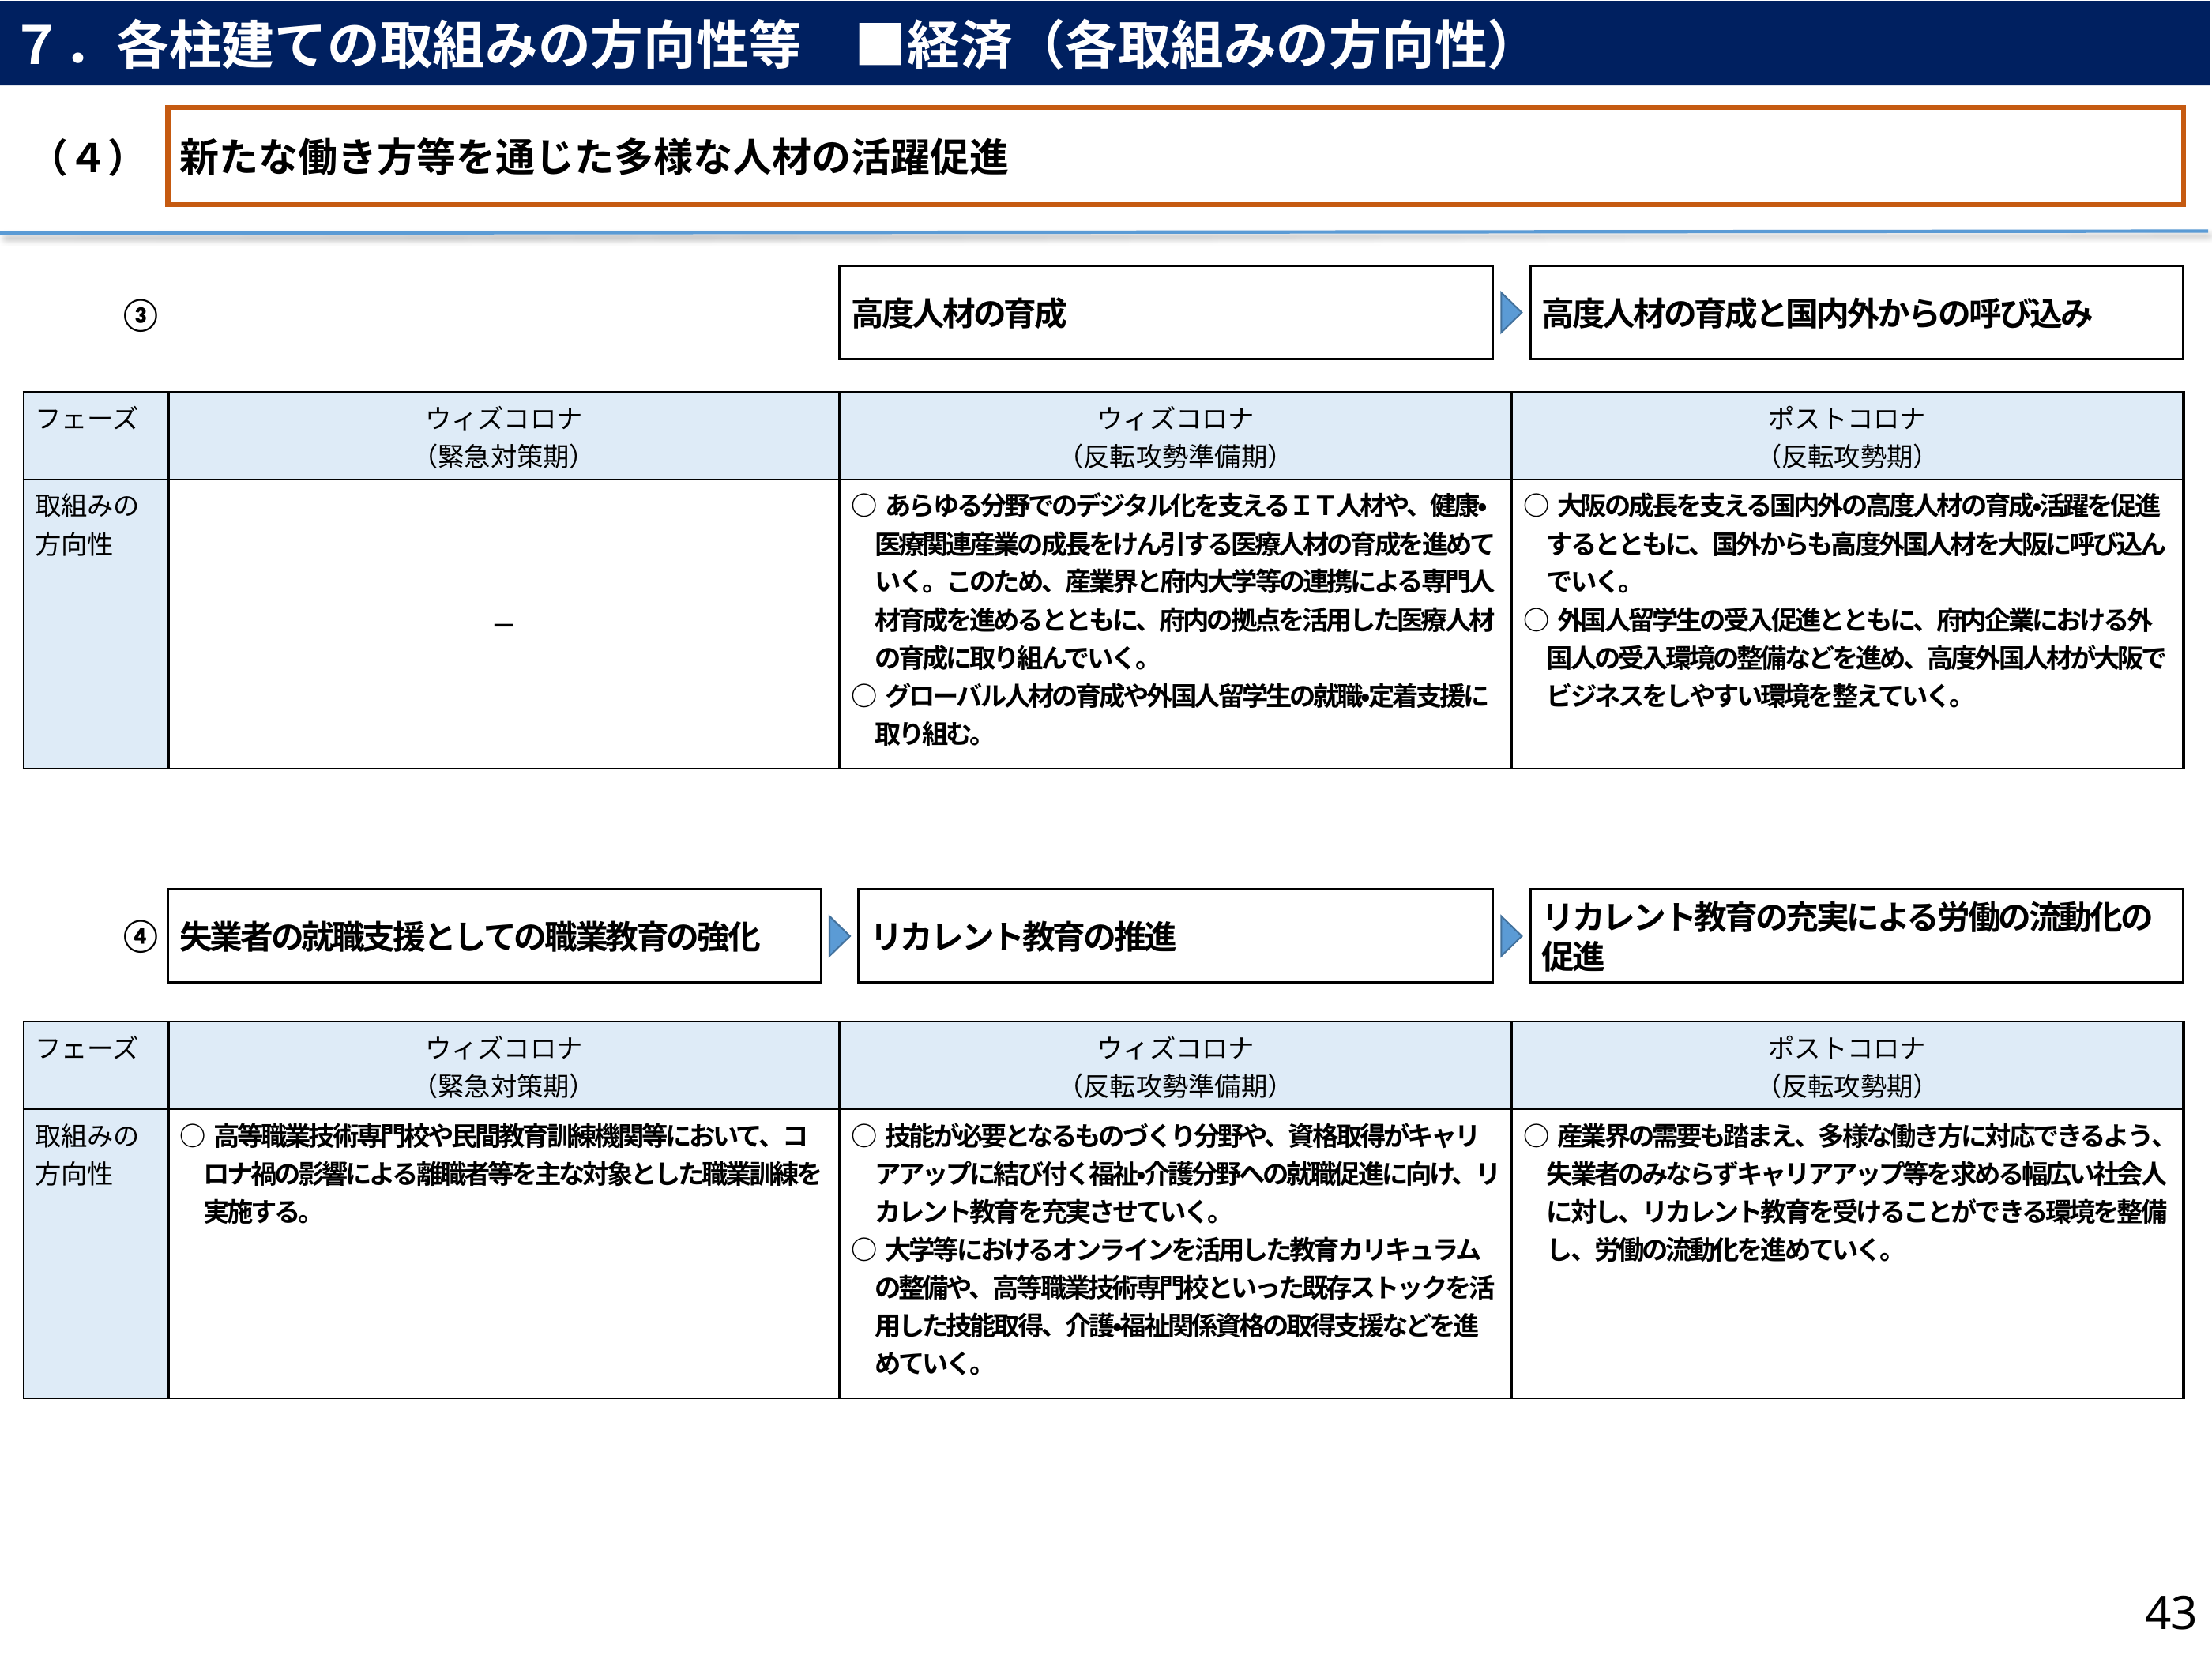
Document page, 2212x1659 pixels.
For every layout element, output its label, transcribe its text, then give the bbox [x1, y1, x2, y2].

table_header ポストコロナ （反転攻勢期） [1513, 393, 2182, 479]
text_box リカレント教育の推進 [858, 889, 1494, 984]
table_header ウィズコロナ （緊急対策期） [170, 393, 838, 479]
table_header フェーズ [24, 393, 167, 479]
text_box [1500, 914, 1523, 958]
text_box リカレント教育の充実による労働の流動化の促進 [1529, 889, 2184, 984]
table_cell ○産業界の需要も踏まえ、多様な働き方に対応できるよう、失業者のみならずキャリアアップ等を求める幅広い社会人に対し、リカレント教育を受けることができる環境を整備し、労働の流動化を進めていく。 [1513, 1110, 2182, 1398]
text_box ④ [79, 890, 167, 976]
table_header ウィズコロナ （反転攻勢準備期） [841, 1022, 1510, 1108]
text_box ７．各柱建ての取組みの方向性等 ■経済（各取組みの方向性） [0, 1, 2210, 86]
table_cell 取組みの 方向性 [24, 480, 167, 768]
table_cell ○あらゆる分野でのデジタル化を支えるＩＴ人材や、健康・医療関連産業の成長をけん引する医療人材の育成を進めていく。このため、産業界と府内大学等の連携による専門人材育成を進めるとともに、府内の拠点を活用した医療人材の育成に取り組んでいく。 ○グローバル人材の育成や外国人留学生の就職・定着支援に取り組む。 [841, 480, 1510, 768]
text_box 新たな働き方等を通じた多様な人材の活躍促進 [167, 107, 2184, 205]
text_box 高度人材の育成と国内外からの呼び込み [1529, 265, 2184, 360]
text_box （４） [0, 107, 178, 206]
text_box [1500, 290, 1523, 335]
table_header ウィズコロナ （緊急対策期） [170, 1022, 838, 1108]
text_box ③ [79, 292, 202, 334]
table_header ポストコロナ （反転攻勢期） [1513, 1022, 2182, 1108]
slide_number 43 [2097, 1571, 2210, 1659]
table_header フェーズ [24, 1022, 167, 1108]
table_cell － [170, 480, 838, 768]
table_cell ○技能が必要となるものづくり分野や、資格取得がキャリアアップに結び付く福祉・介護分野への就職促進に向け、リカレント教育を充実させていく。 ○大学等におけるオンラインを活用した教育カリキュラムの整備や、高等職業技術専門校といった既存ストックを活用した技能取得、介護・福祉関係資格の取得支援などを進めていく。 [841, 1110, 1510, 1398]
text_box 高度人材の育成 [839, 265, 1494, 360]
text_box 失業者の就職支援としての職業教育の強化 [167, 889, 822, 984]
table_cell ○高等職業技術専門校や民間教育訓練機関等において、コロナ禍の影響による離職者等を主な対象とした職業訓練を実施する。 [170, 1110, 838, 1398]
table_cell 取組みの 方向性 [24, 1110, 167, 1398]
text_box [828, 914, 852, 958]
table_cell ○大阪の成長を支える国内外の高度人材の育成・活躍を促進するとともに、国外からも高度外国人材を大阪に呼び込んでいく。 ○外国人留学生の受入促進とともに、府内企業における外国人の受入環境の整備などを進め、高度外国人材が大阪でビジネスをしやすい環境を整えていく。 [1513, 480, 2182, 768]
table_header ウィズコロナ （反転攻勢準備期） [841, 393, 1510, 479]
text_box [0, 231, 2208, 234]
